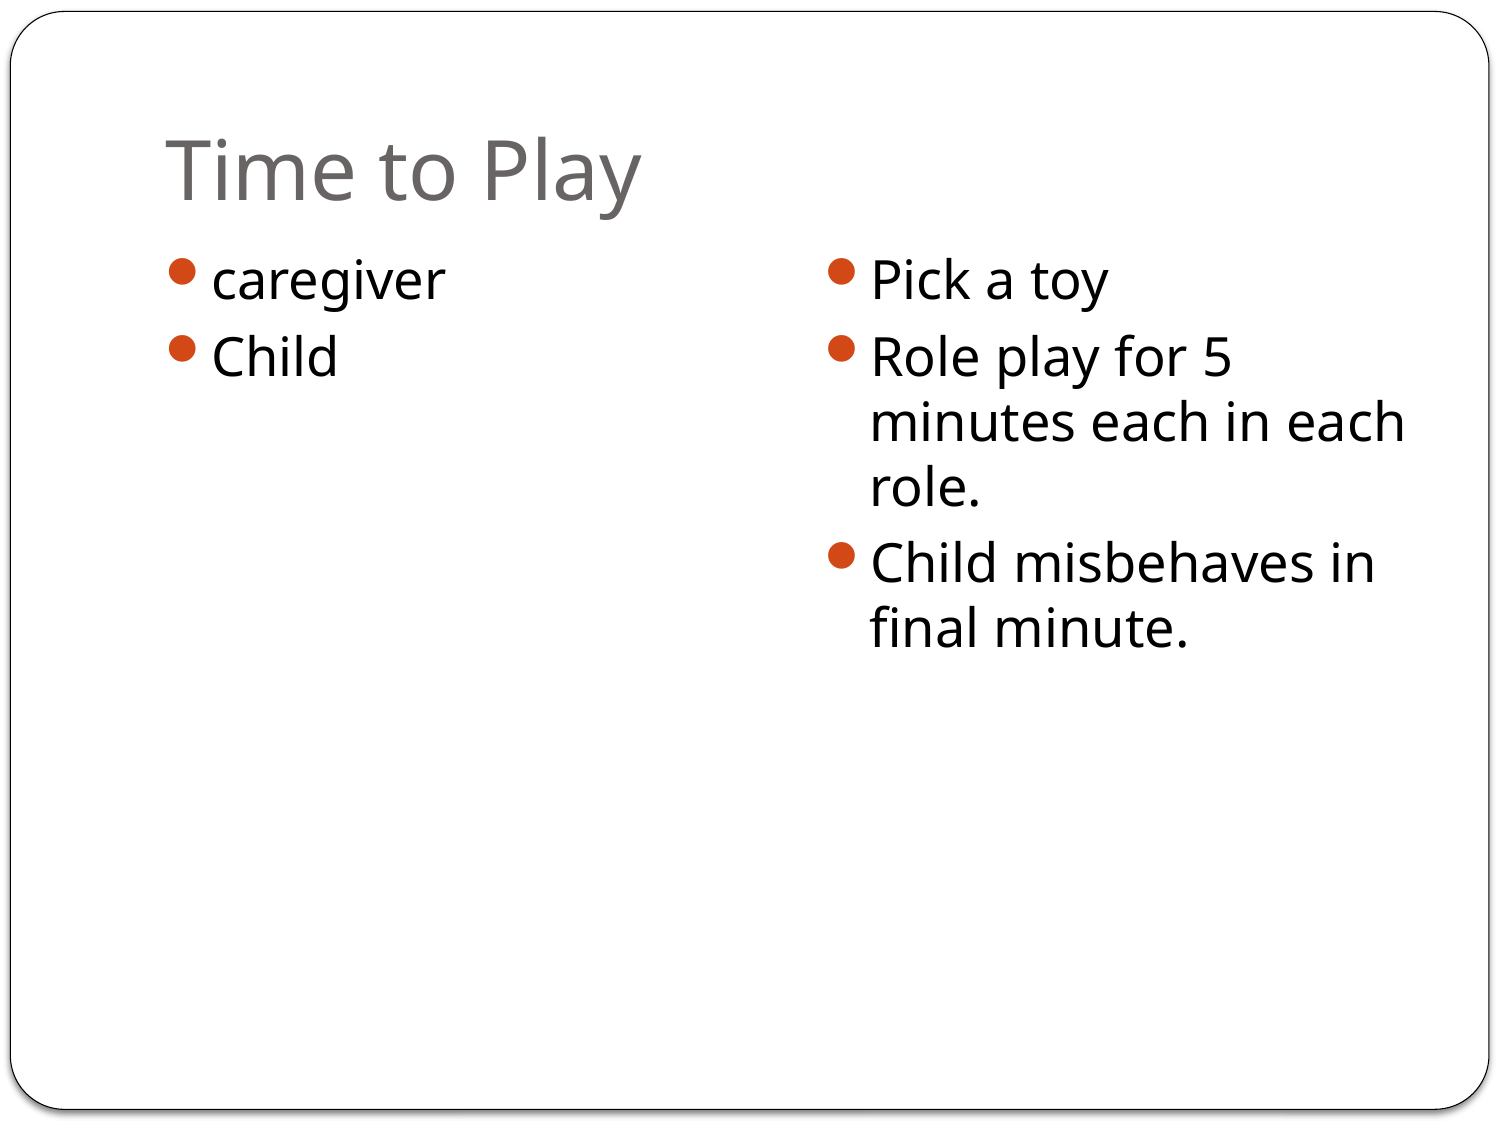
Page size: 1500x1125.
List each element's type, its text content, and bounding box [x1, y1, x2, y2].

list Pick a toy Role play for 5 minutes each in each role. Child misbehaves in final minute. [809, 237, 1425, 988]
title Time to Play [150, 45, 1425, 233]
list caregiver Child [150, 237, 766, 988]
